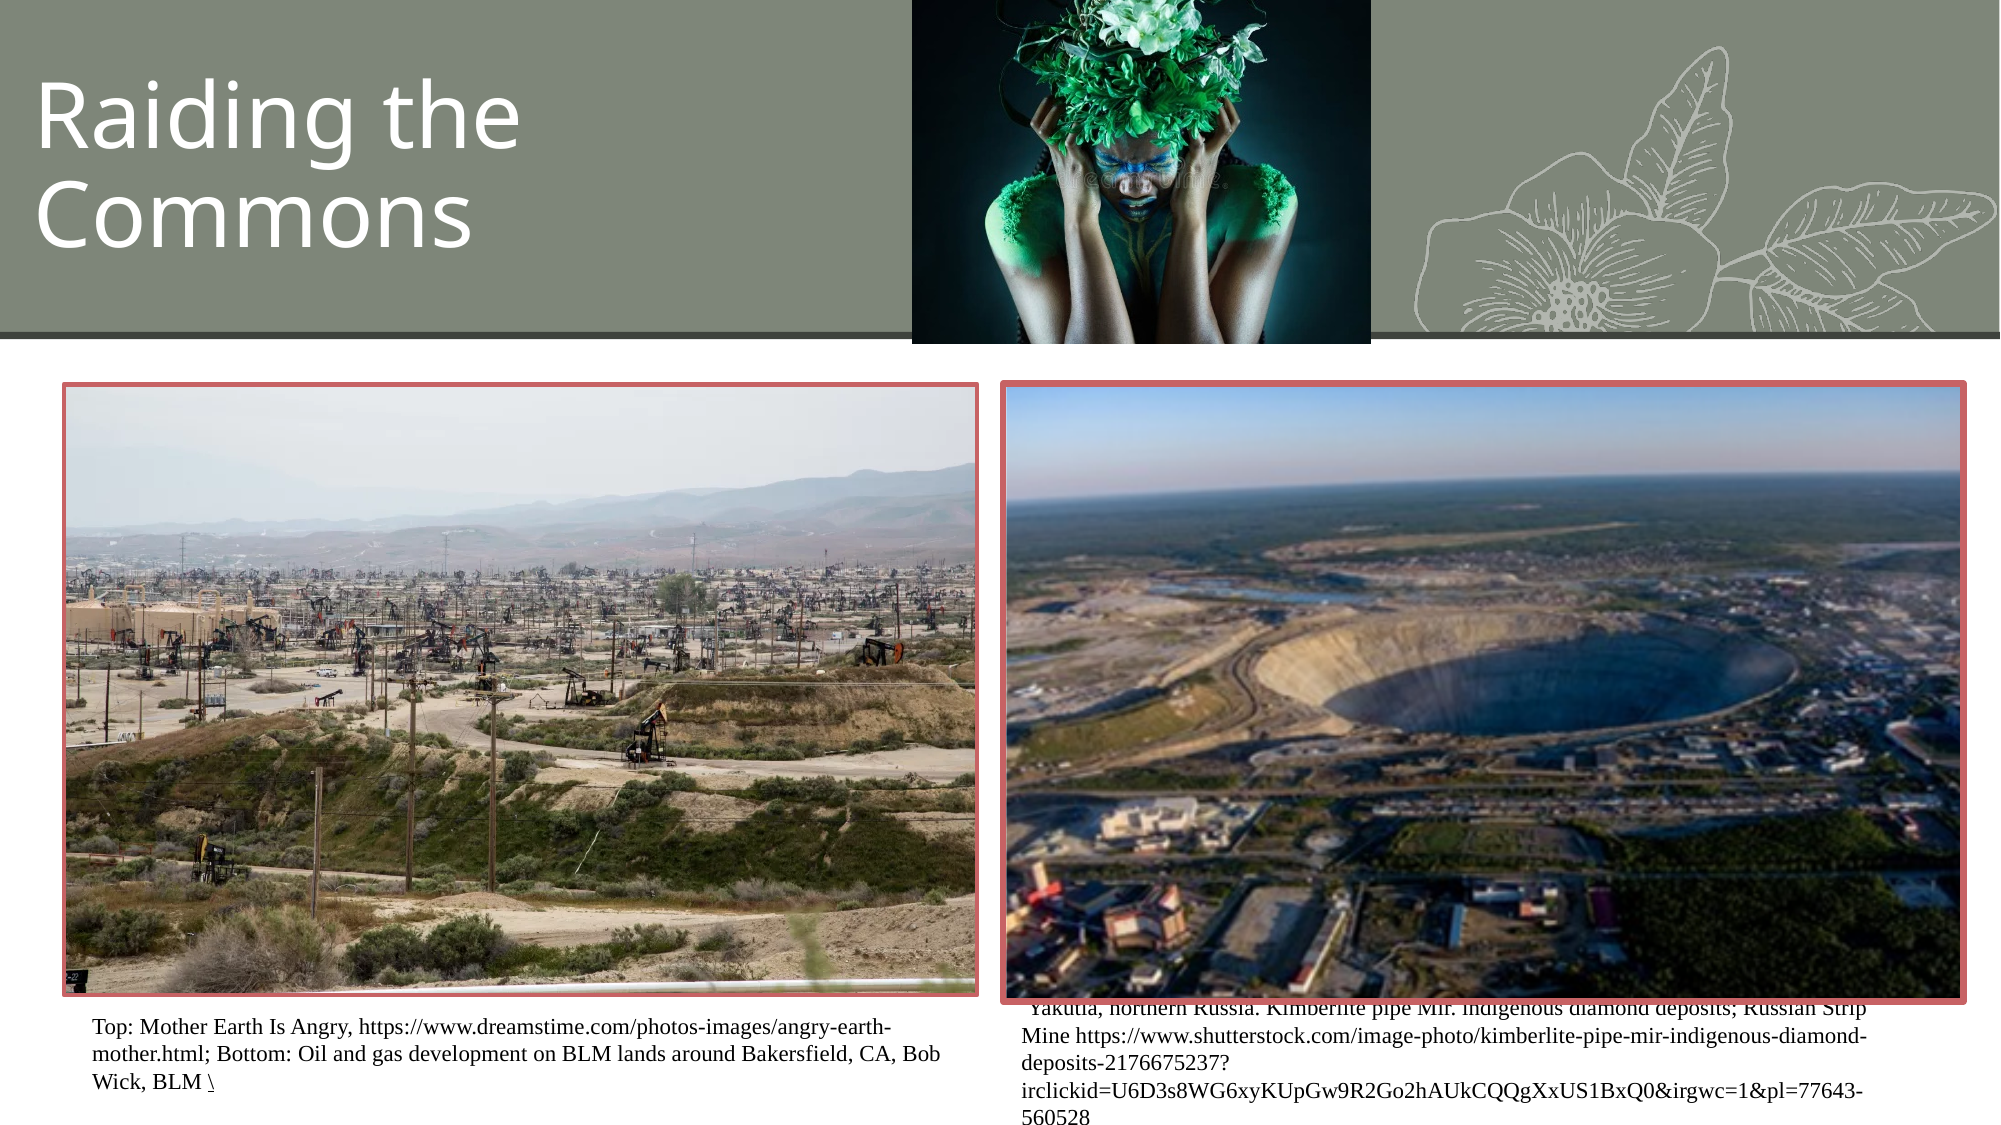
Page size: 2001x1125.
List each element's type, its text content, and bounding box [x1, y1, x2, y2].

picture [912, 0, 1371, 344]
footer Top: Mother Earth Is Angry, https://www.dreamstime.com/photos-images/angry-earth-mother.html; Bottom: Oil and gas development on BLM lands around Bakersfield, CA, Bob Wick, BLM \ [77, 1005, 975, 1103]
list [66, 386, 975, 993]
title Raiding the Commons [18, 37, 912, 300]
slide_number Yakutia, northern Russia. Kimberlite pipe Mir. indigenous diamond deposits; Russian Strip Mine https://www.shutterstock.com/image-photo/kimberlite-pipe-mir-indigenous-diamond-deposits-2176675237?irclickid=U6D3s8WG6xyKUpGw9R2Go2hAUkCQQgXxUS1BxQ0&irgwc=1&pl=77643-560528 [1006, 1027, 1932, 1125]
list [1006, 386, 1961, 999]
picture [1389, 21, 2001, 336]
